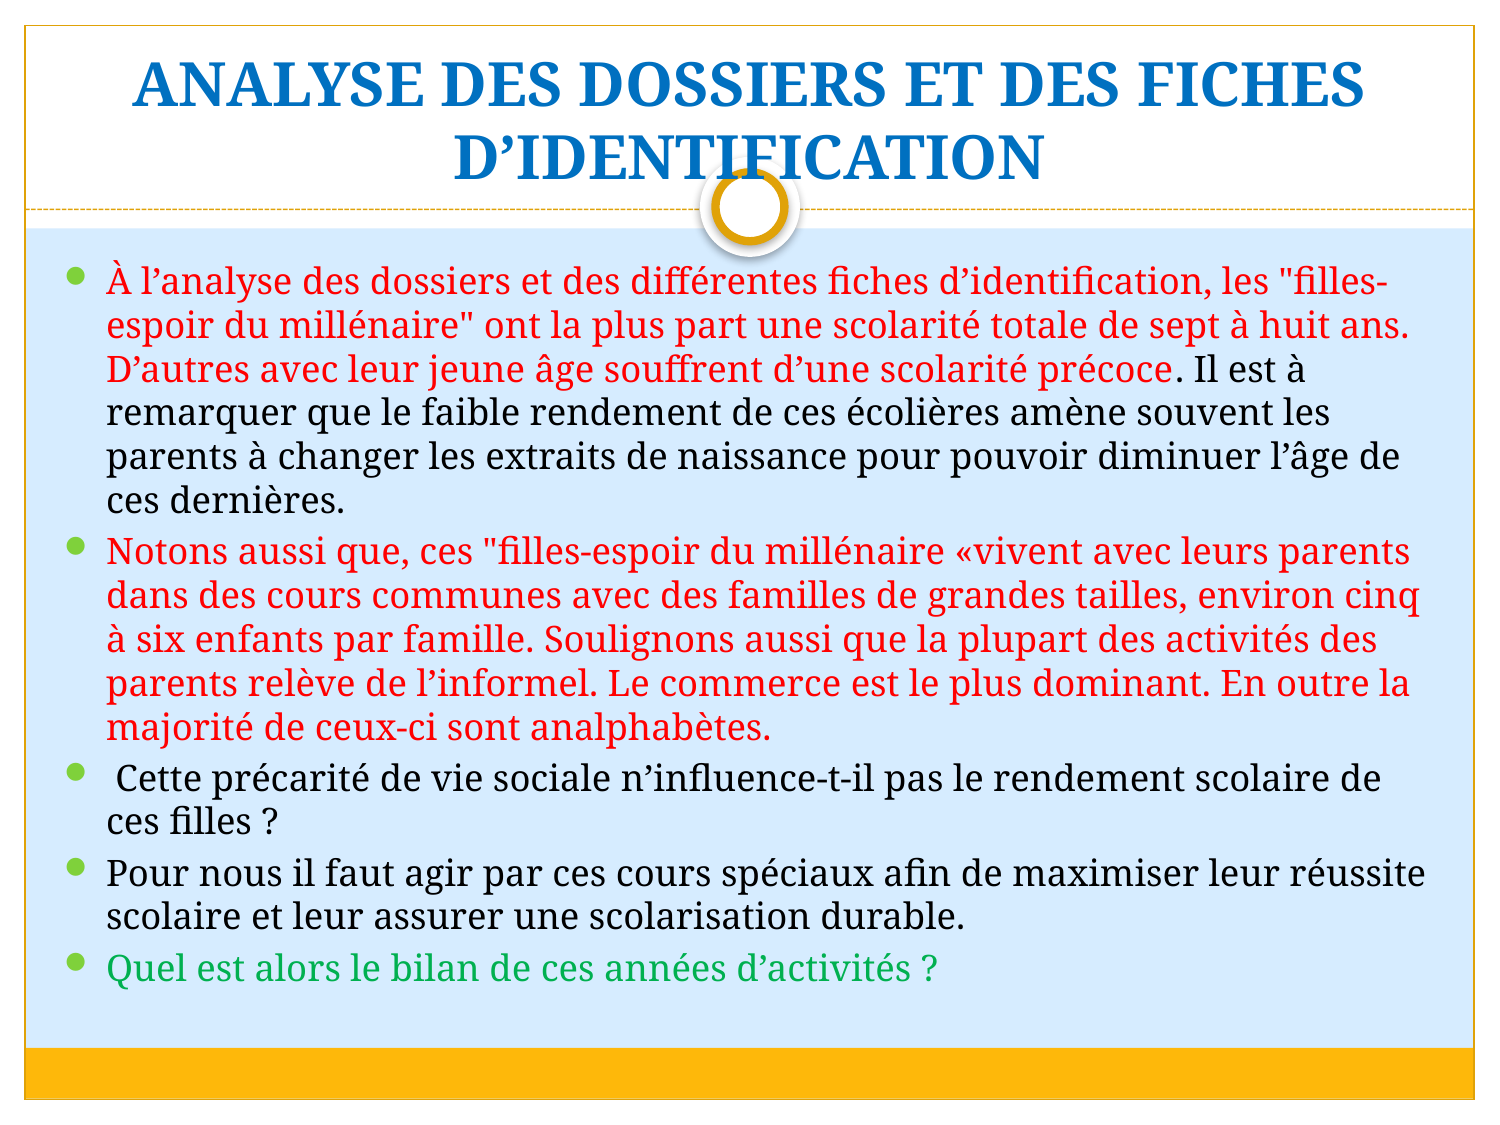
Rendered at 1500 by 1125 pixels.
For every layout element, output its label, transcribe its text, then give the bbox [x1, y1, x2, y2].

title ANALYSE DES DOSSIERS ET DES FICHES D’IDENTIFICATION [49, 37, 1450, 200]
list À l’analyse des dossiers et des différentes fiches d’identification, les "filles-espoir du millénaire" ont la plus part une scolarité totale de sept à huit ans. D’autres avec leur jeune âge souffrent d’une scolarité précoce. Il est à remarquer que le faible rendement de ces écolières amène souvent les parents à changer les extraits de naissance pour pouvoir diminuer l’âge de ces dernières. Notons aussi que, ces "filles-espoir du millénaire «vivent avec leurs parents dans des cours communes avec des familles de grandes tailles, environ cinq à six enfants par famille. Soulignons aussi que la plupart des activités des parents relève de l’informel. Le commerce est le plus dominant. En outre la majorité de ceux-ci sont analphabètes. Cette précarité de vie sociale n’influence-t-il pas le rendement scolaire de ces filles ? Pour nous il faut agir par ces cours spéciaux afin de maximiser leur réussite scolaire et leur assurer une scolarisation durable. Quel est alors le bilan de ces années d’activités ? [49, 250, 1445, 1001]
